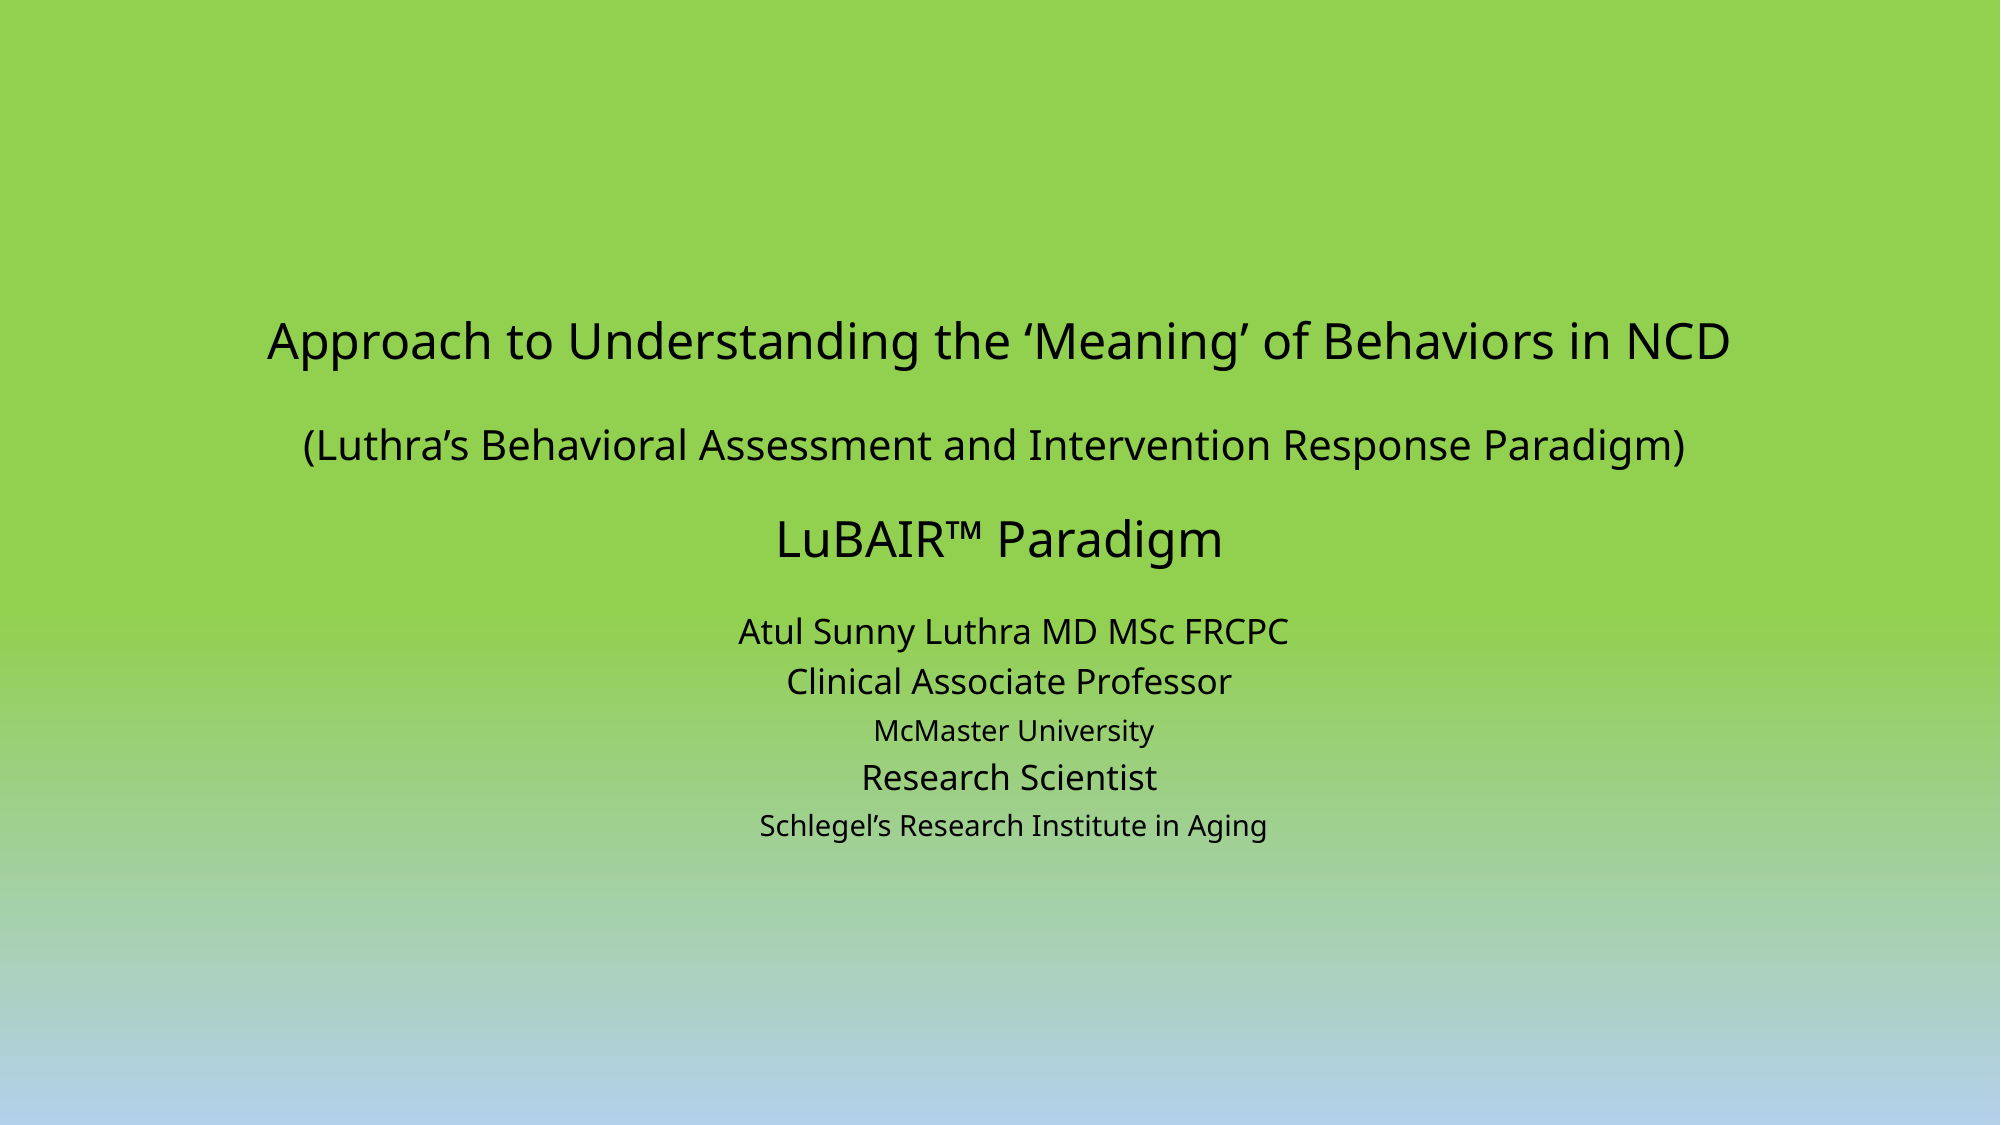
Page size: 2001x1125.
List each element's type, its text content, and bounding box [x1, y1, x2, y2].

title Approach to Understanding the ‘Meaning’ of Behaviors in NCD (Luthra’s Behavioral Assessment and Intervention Response Paradigm) LuBAIR™ Paradigm [249, 184, 1750, 576]
subtitle Atul Sunny Luthra MD MSc FRCPC Clinical Associate Professor McMaster University Research Scientist Schlegel’s Research Institute in Aging [278, 613, 1750, 867]
